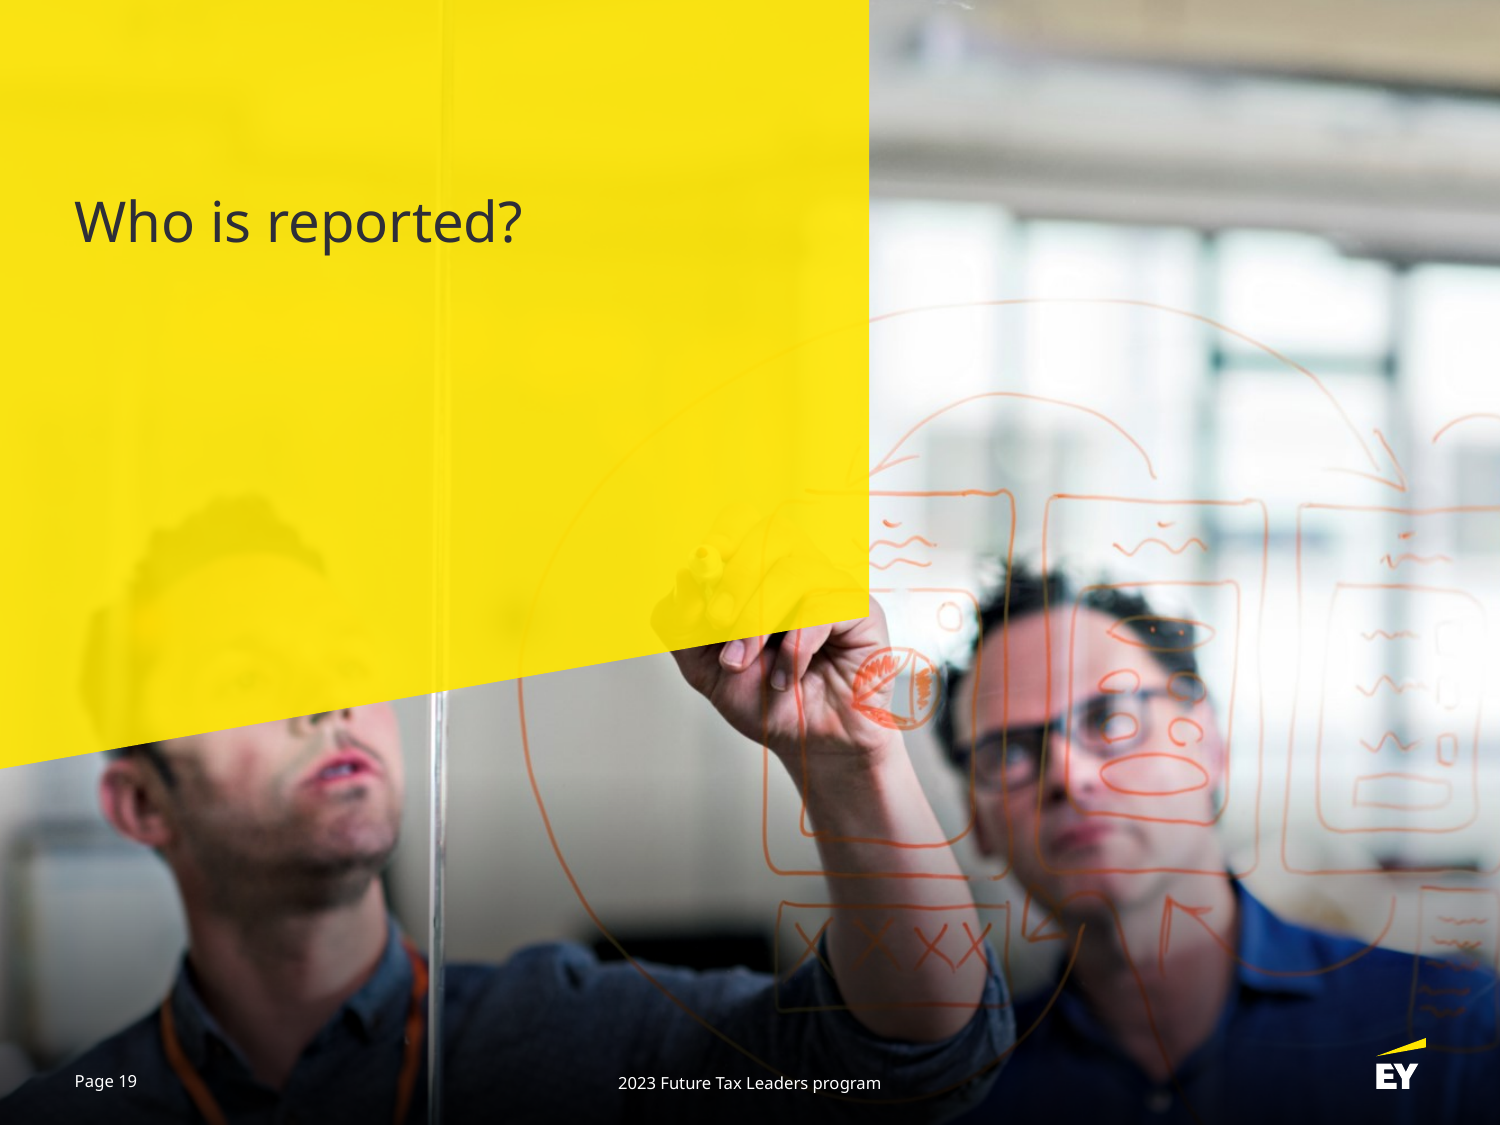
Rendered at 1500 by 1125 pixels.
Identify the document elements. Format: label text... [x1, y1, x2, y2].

picture [0, 0, 1500, 1108]
list Who is reported? [74, 186, 796, 384]
